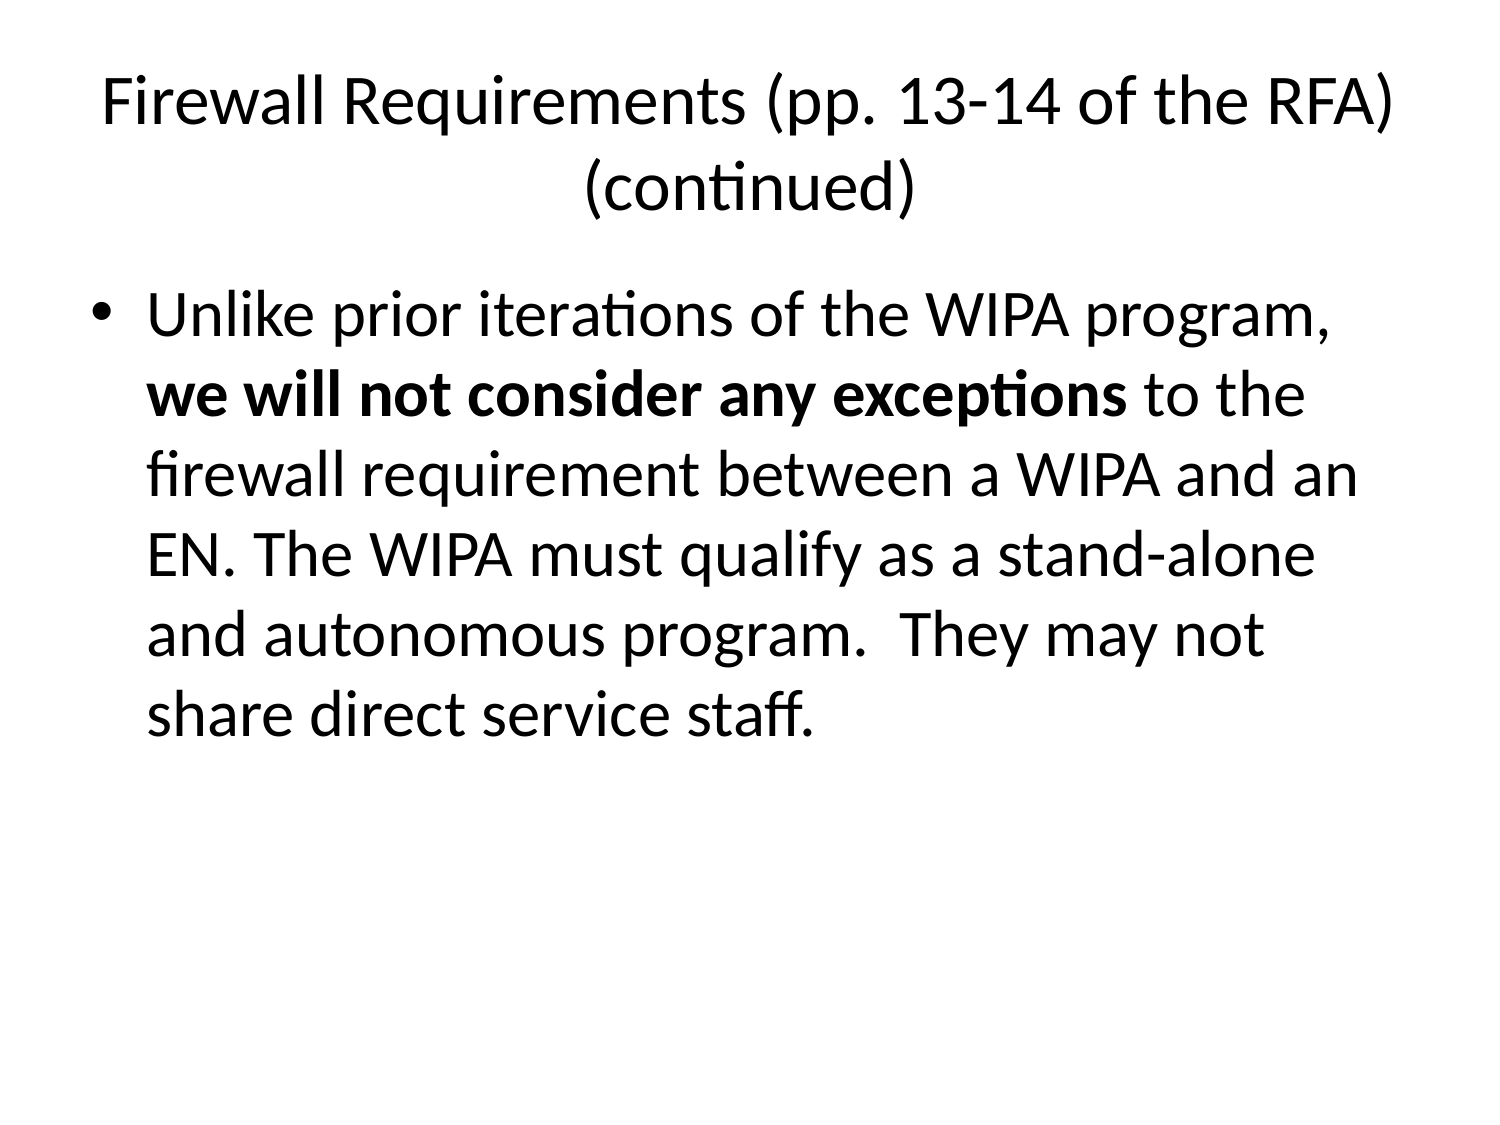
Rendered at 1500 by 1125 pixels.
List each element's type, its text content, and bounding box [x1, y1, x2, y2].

list Unlike prior iterations of the WIPA program, we will not consider any exceptions to the firewall requirement between a WIPA and an EN. The WIPA must qualify as a stand-alone and autonomous program. They may not share direct service staff. [75, 262, 1425, 1005]
title Firewall Requirements (pp. 13-14 of the RFA) (continued) [75, 45, 1425, 233]
